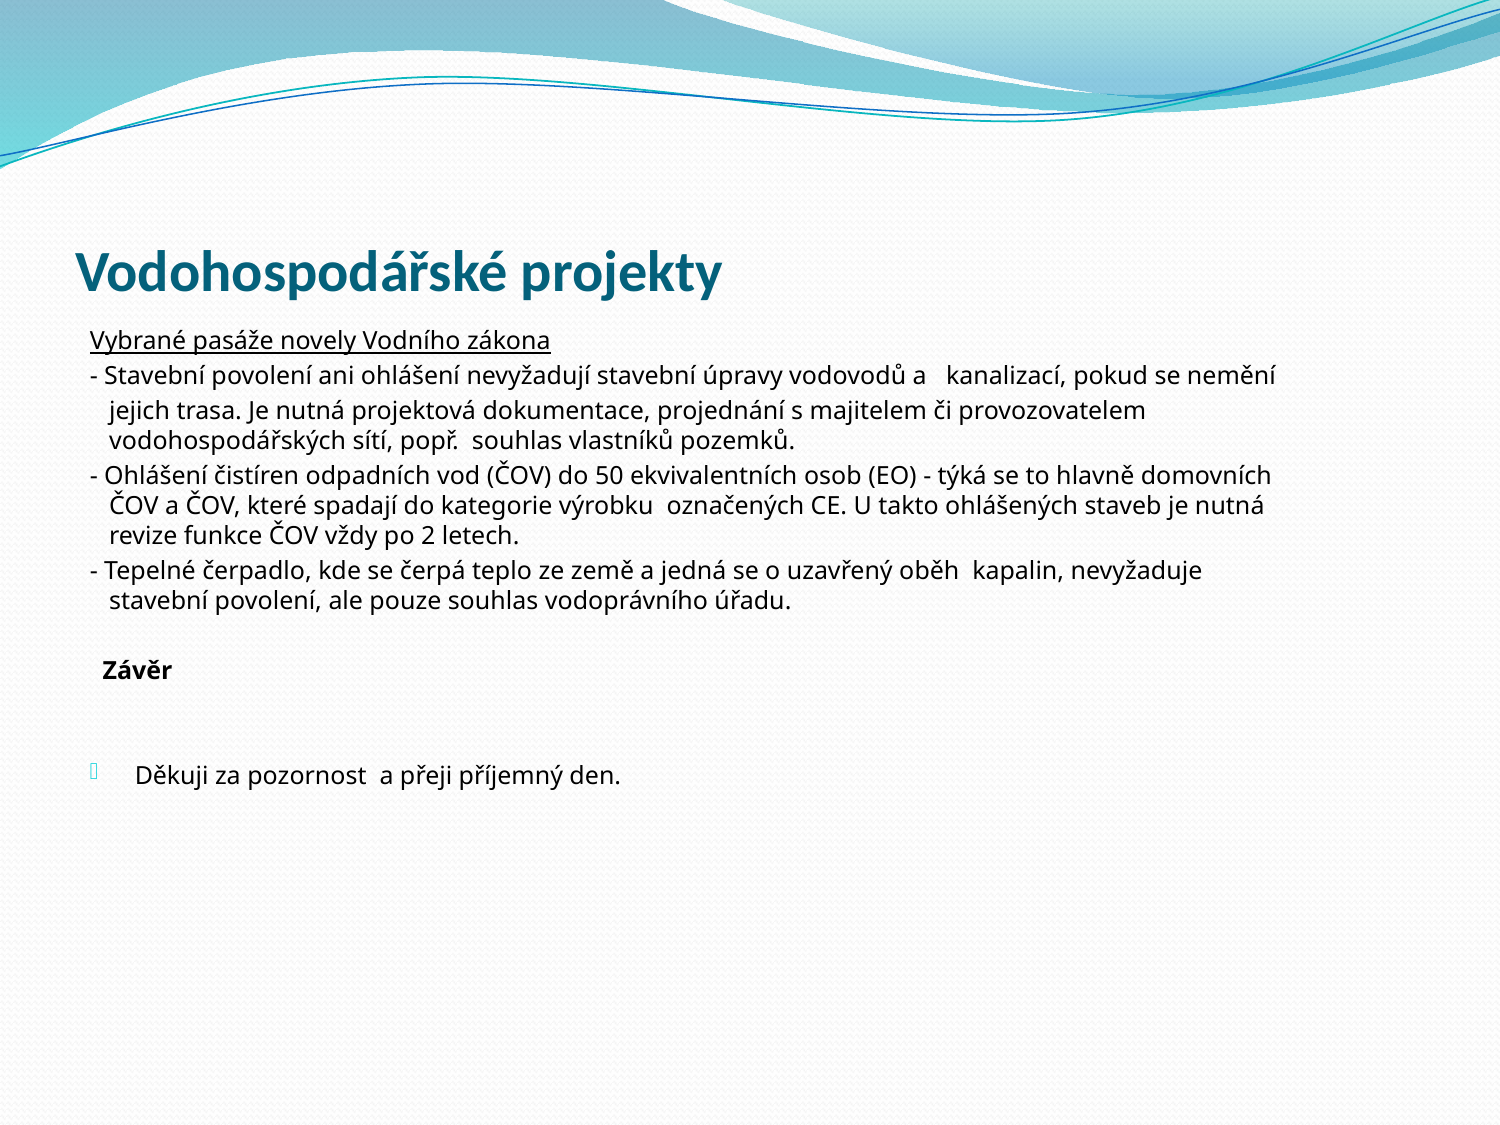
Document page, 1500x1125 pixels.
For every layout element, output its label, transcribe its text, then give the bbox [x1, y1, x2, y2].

title Vodohospodářské projekty [75, 115, 1425, 303]
list Vybrané pasáže novely Vodního zákona - Stavební povolení ani ohlášení nevyžadují stavební úpravy vodovodů a kanalizací, pokud se nemění jejich trasa. Je nutná projektová dokumentace, projednání s majitelem či provozovatelem vodohospodářských sítí, popř. souhlas vlastníků pozemků. - Ohlášení čistíren odpadních vod (ČOV) do 50 ekvivalentních osob (EO) - týká se to hlavně domovních ČOV a ČOV, které spadají do kategorie výrobku označených CE. U takto ohlášených staveb je nutná revize funkce ČOV vždy po 2 letech. - Tepelné čerpadlo, kde se čerpá teplo ze země a jedná se o uzavřený oběh kapalin, nevyžaduje stavební povolení, ale pouze souhlas vodoprávního úřadu. Závěr Děkuji za pozornost a přeji příjemný den. [75, 317, 1425, 1038]
